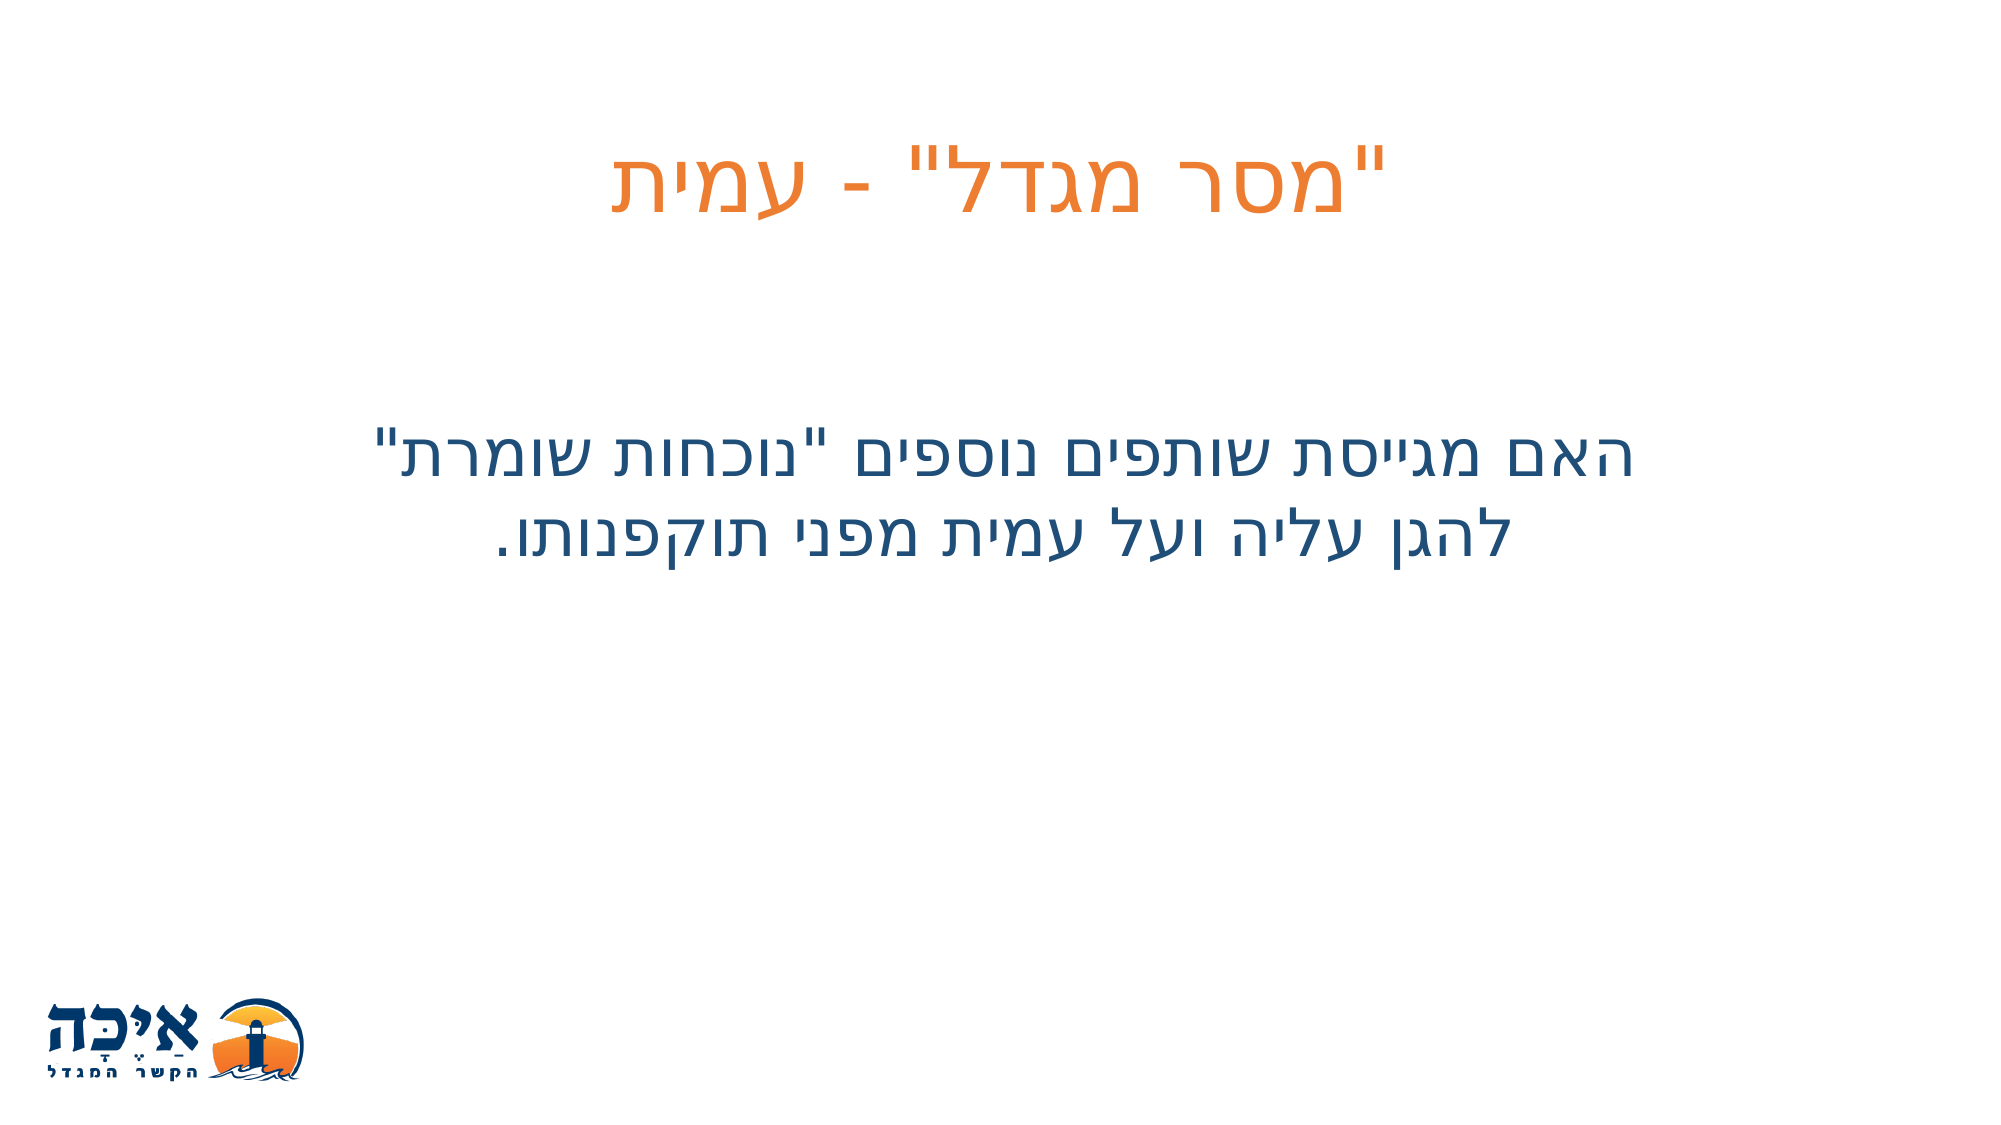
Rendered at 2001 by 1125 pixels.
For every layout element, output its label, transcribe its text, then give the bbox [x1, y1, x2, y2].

title "מסר מגדל" - עמית [548, 95, 1456, 240]
text_box האם מגייסת שותפים נוספים "נוכחות שומרת" להגן עליה ועל עמית מפני תוקפנותו. [320, 322, 1689, 578]
picture [18, 967, 334, 1107]
